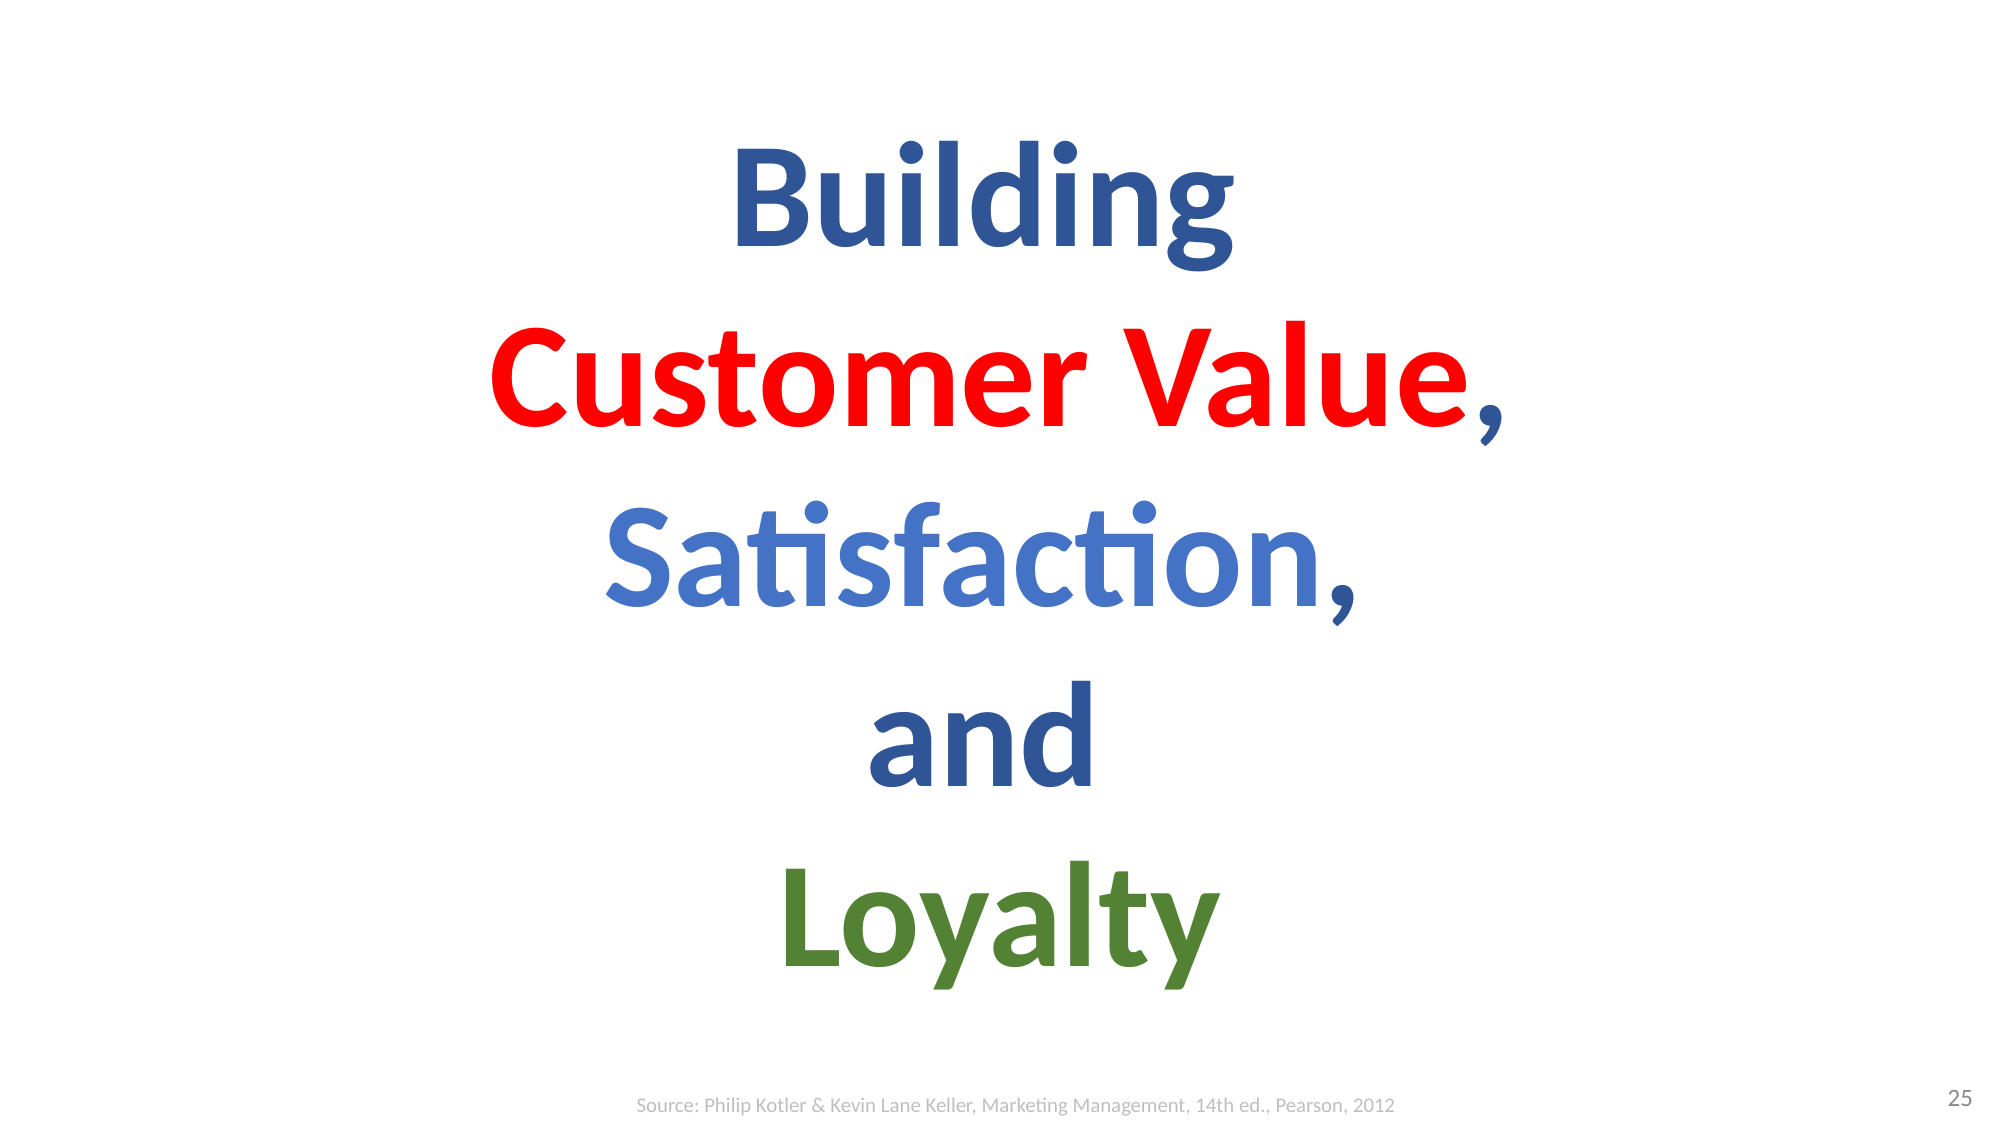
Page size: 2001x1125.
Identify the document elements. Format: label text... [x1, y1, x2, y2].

slide_number 25 [1830, 1076, 1989, 1116]
text_box Source: Philip Kotler & Kevin Lane Keller, Marketing Management, 14th ed., Pearson, 2012 [527, 1084, 1505, 1125]
title Building Customer Value, Satisfaction, and Loyalty [324, 45, 1675, 1047]
